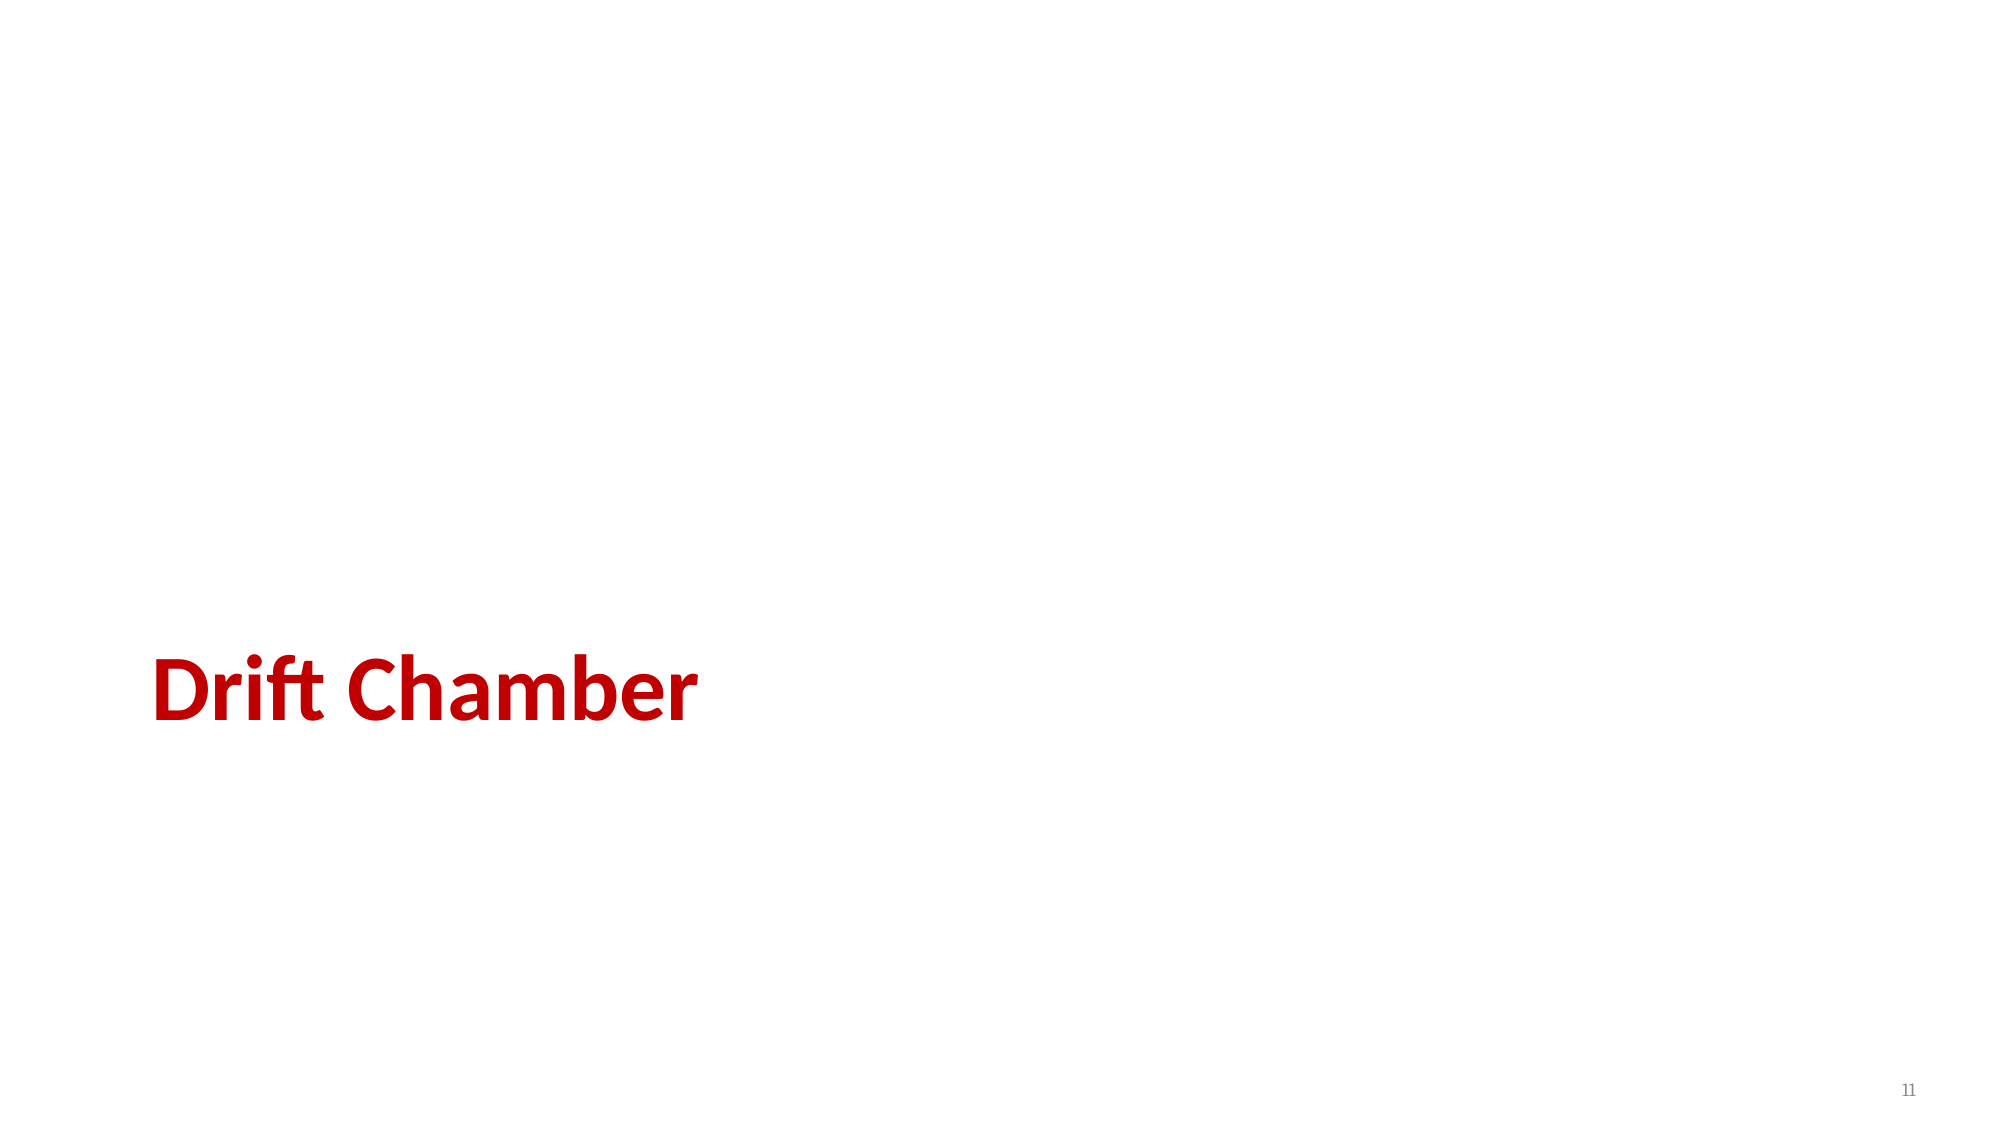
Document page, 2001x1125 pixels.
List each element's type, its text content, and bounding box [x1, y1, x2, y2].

title Drift Chamber [136, 280, 1862, 749]
slide_number 11 [1480, 1059, 1931, 1119]
